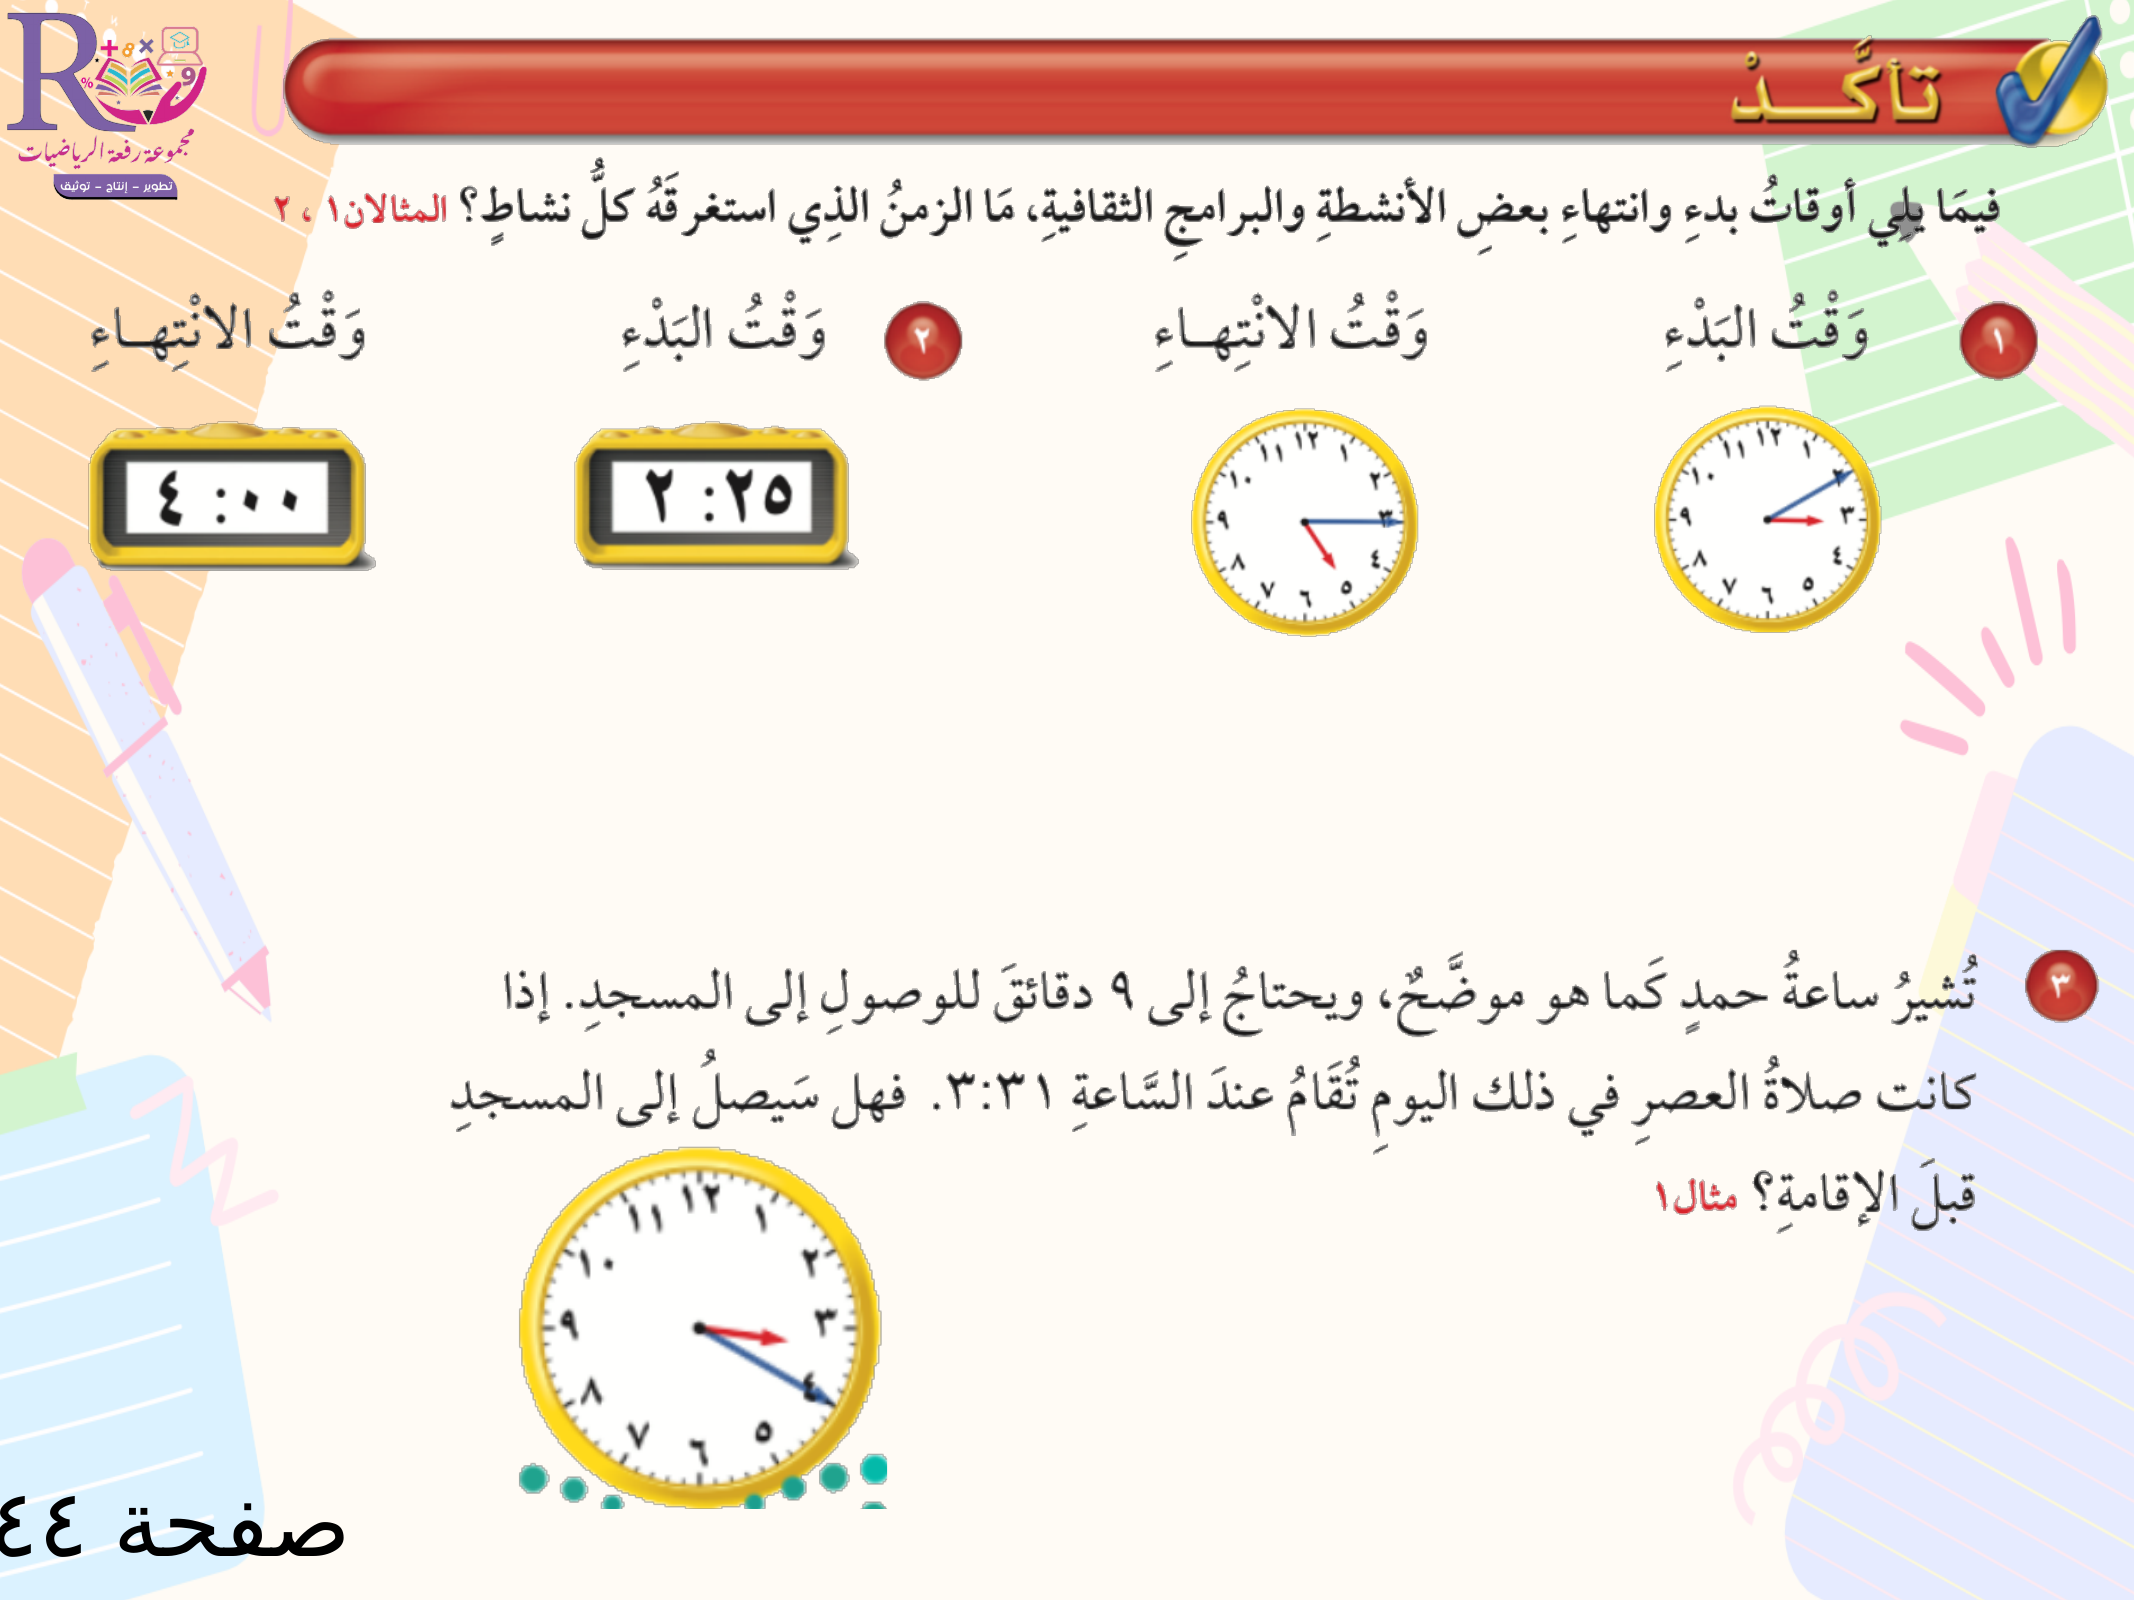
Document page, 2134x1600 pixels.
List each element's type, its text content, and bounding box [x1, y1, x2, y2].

picture [47, 279, 2086, 655]
text_box صفحة ٤٤ [0, 1454, 384, 1584]
picture [0, 0, 2134, 266]
picture [429, 918, 2100, 1509]
